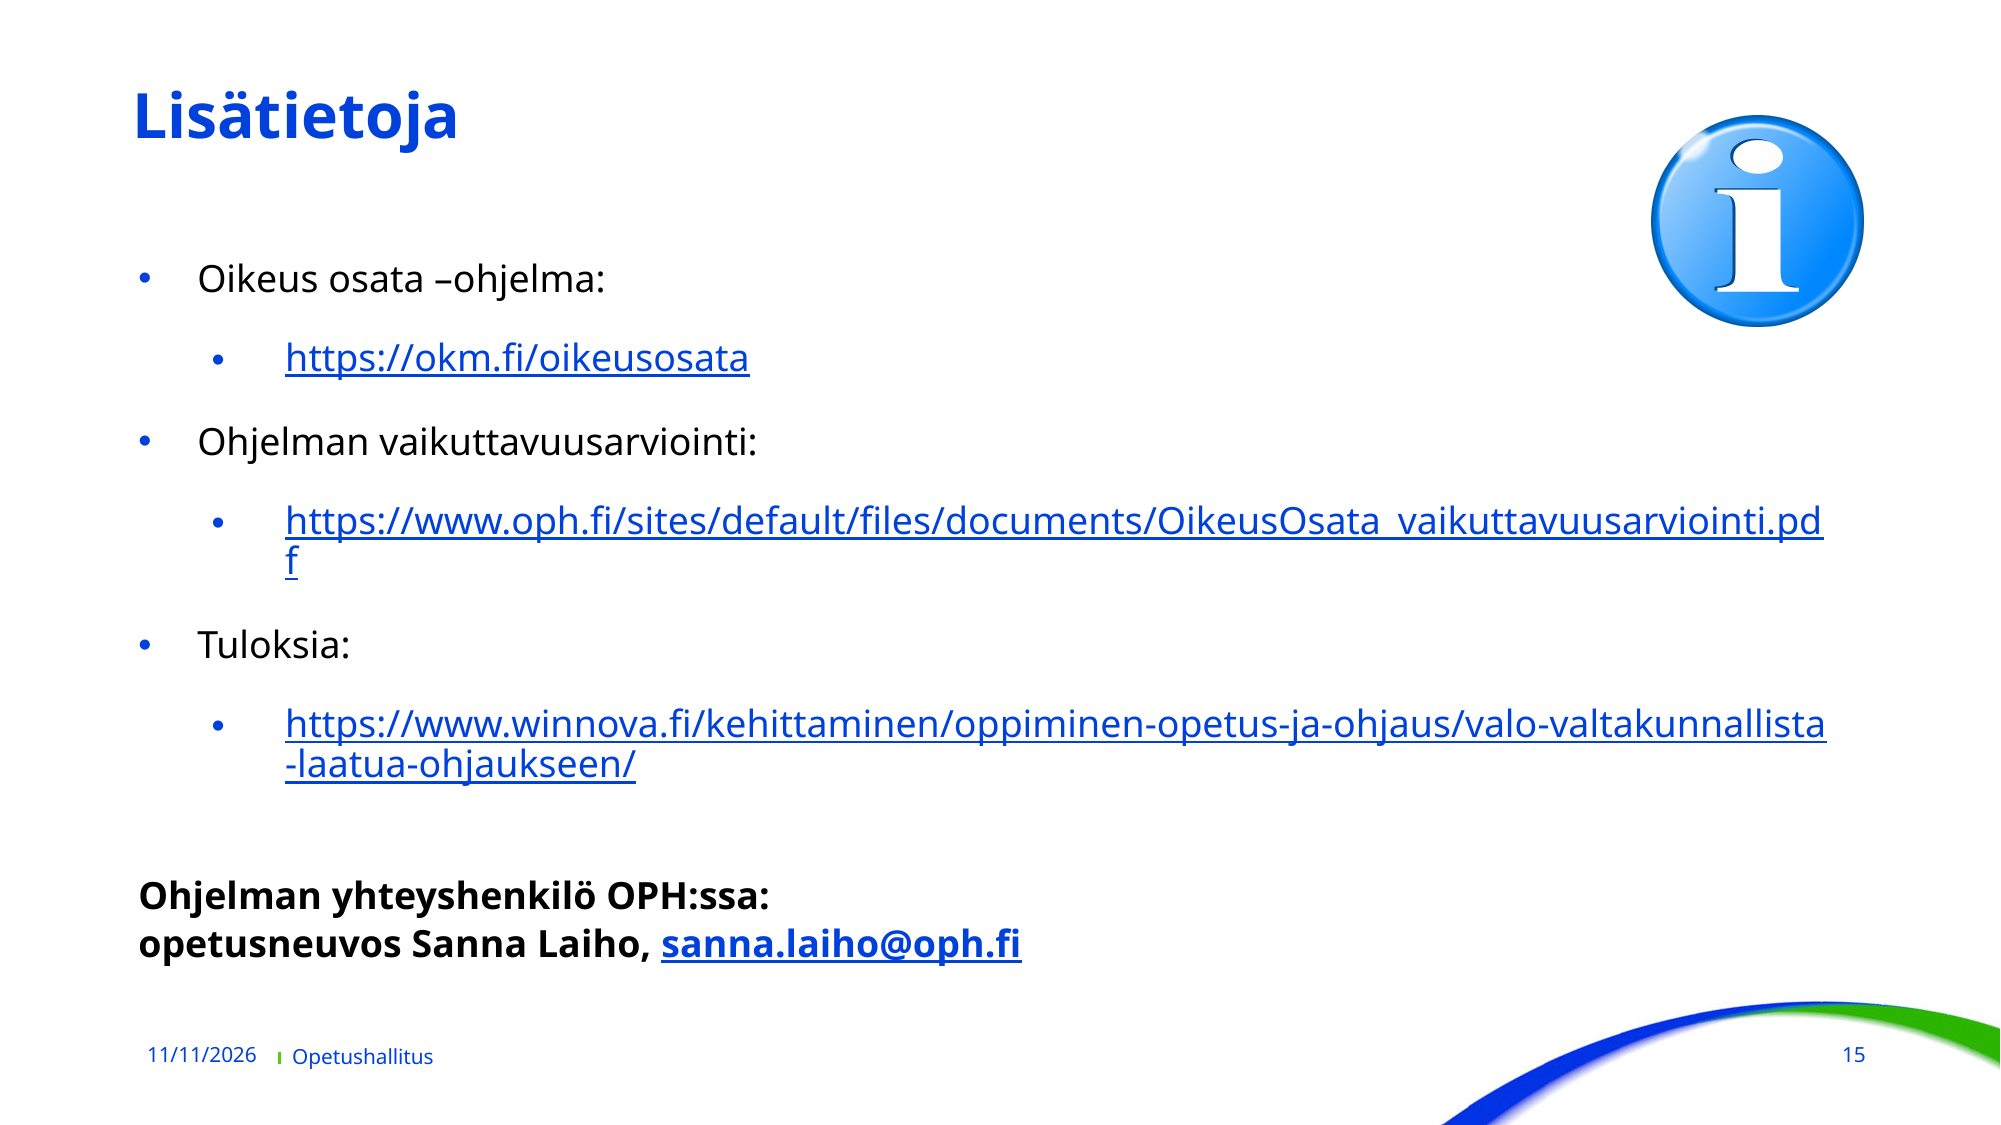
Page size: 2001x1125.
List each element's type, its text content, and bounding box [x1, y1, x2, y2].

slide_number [147, 1034, 292, 1078]
footer Opetushallitus [292, 1034, 1003, 1078]
slide_number 15 [1731, 1034, 1866, 1078]
title Lisätietoja [116, 22, 1855, 159]
picture [1393, 979, 2000, 1125]
picture [1651, 115, 1864, 328]
list Oikeus osata –ohjelma: https://okm.fi/oikeusosata Ohjelman vaikuttavuusarviointi: https://www.oph.fi/sites/default/files/documents/OikeusOsata_vaikuttavuusarviointi.pdf Tuloksia: https://www.winnova.fi/kehittaminen/oppiminen-opetus-ja-ohjaus/valo-valtakunnallista-laatua-ohjaukseen/ Ohjelman yhteyshenkilö OPH:ssa: opetusneuvos Sanna Laiho, sanna.laiho@oph.fi [123, 245, 1849, 1078]
